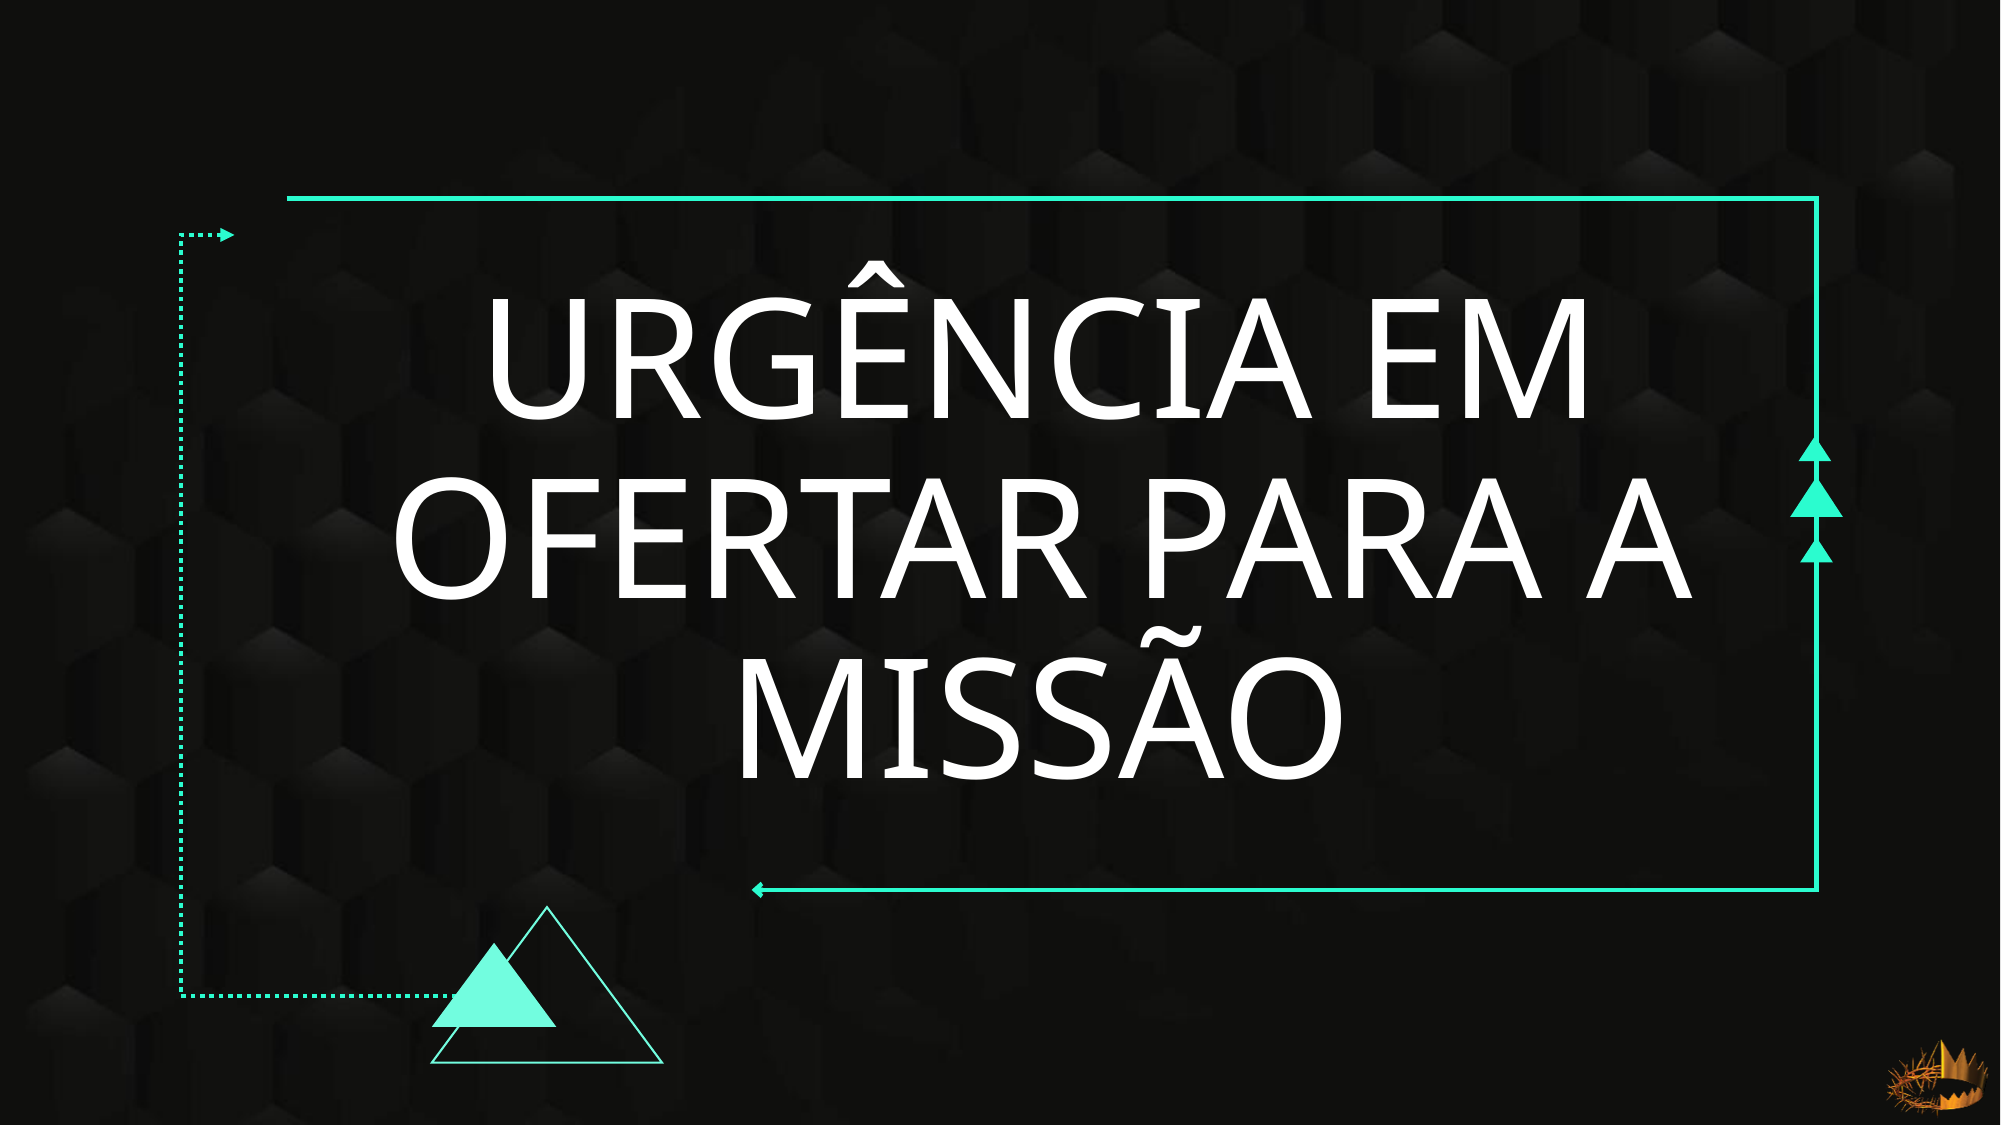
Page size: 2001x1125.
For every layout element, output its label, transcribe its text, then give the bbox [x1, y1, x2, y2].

title Urgência em Ofertar para a Missão [318, 265, 1762, 823]
picture [0, 0, 2001, 1125]
